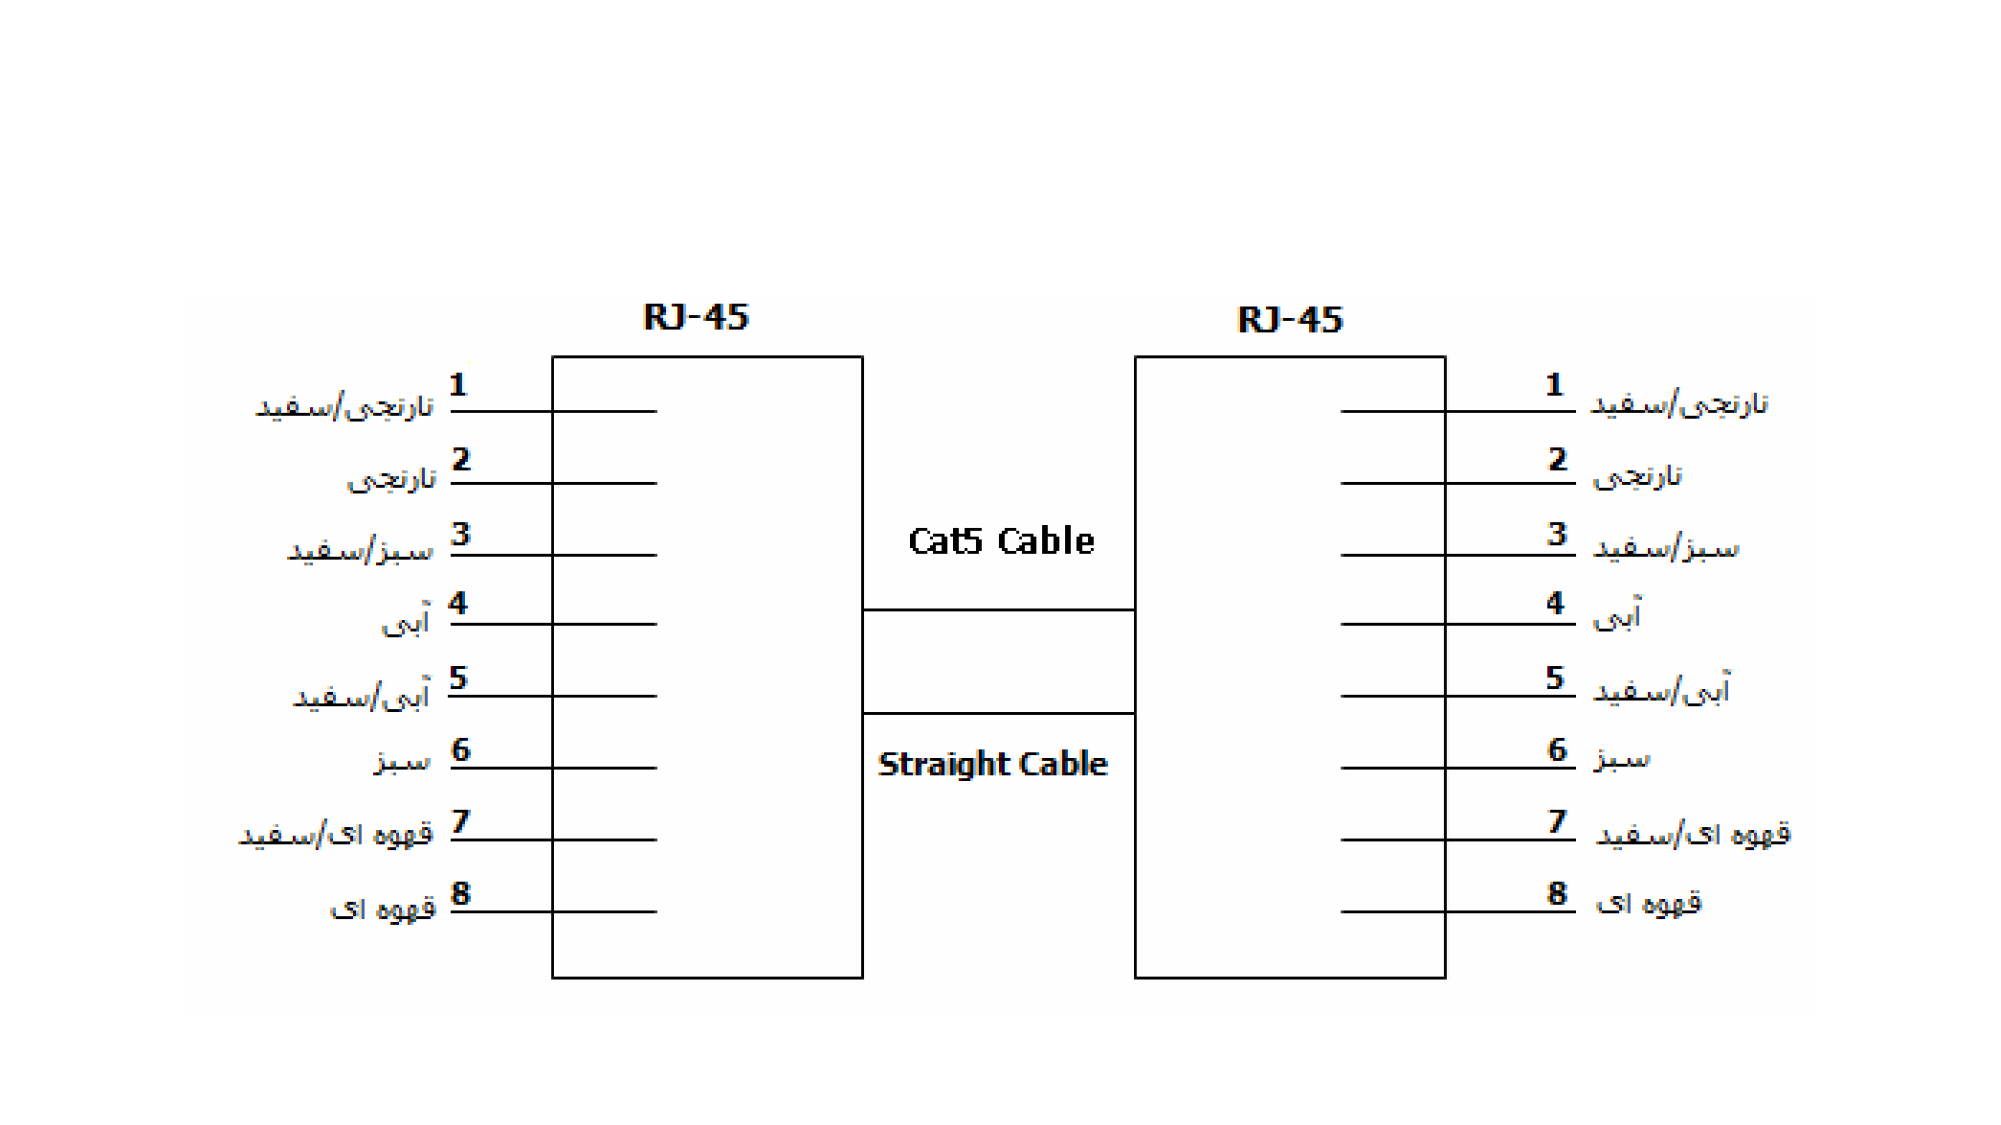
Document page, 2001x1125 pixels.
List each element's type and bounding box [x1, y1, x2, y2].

list [183, 299, 1817, 1014]
